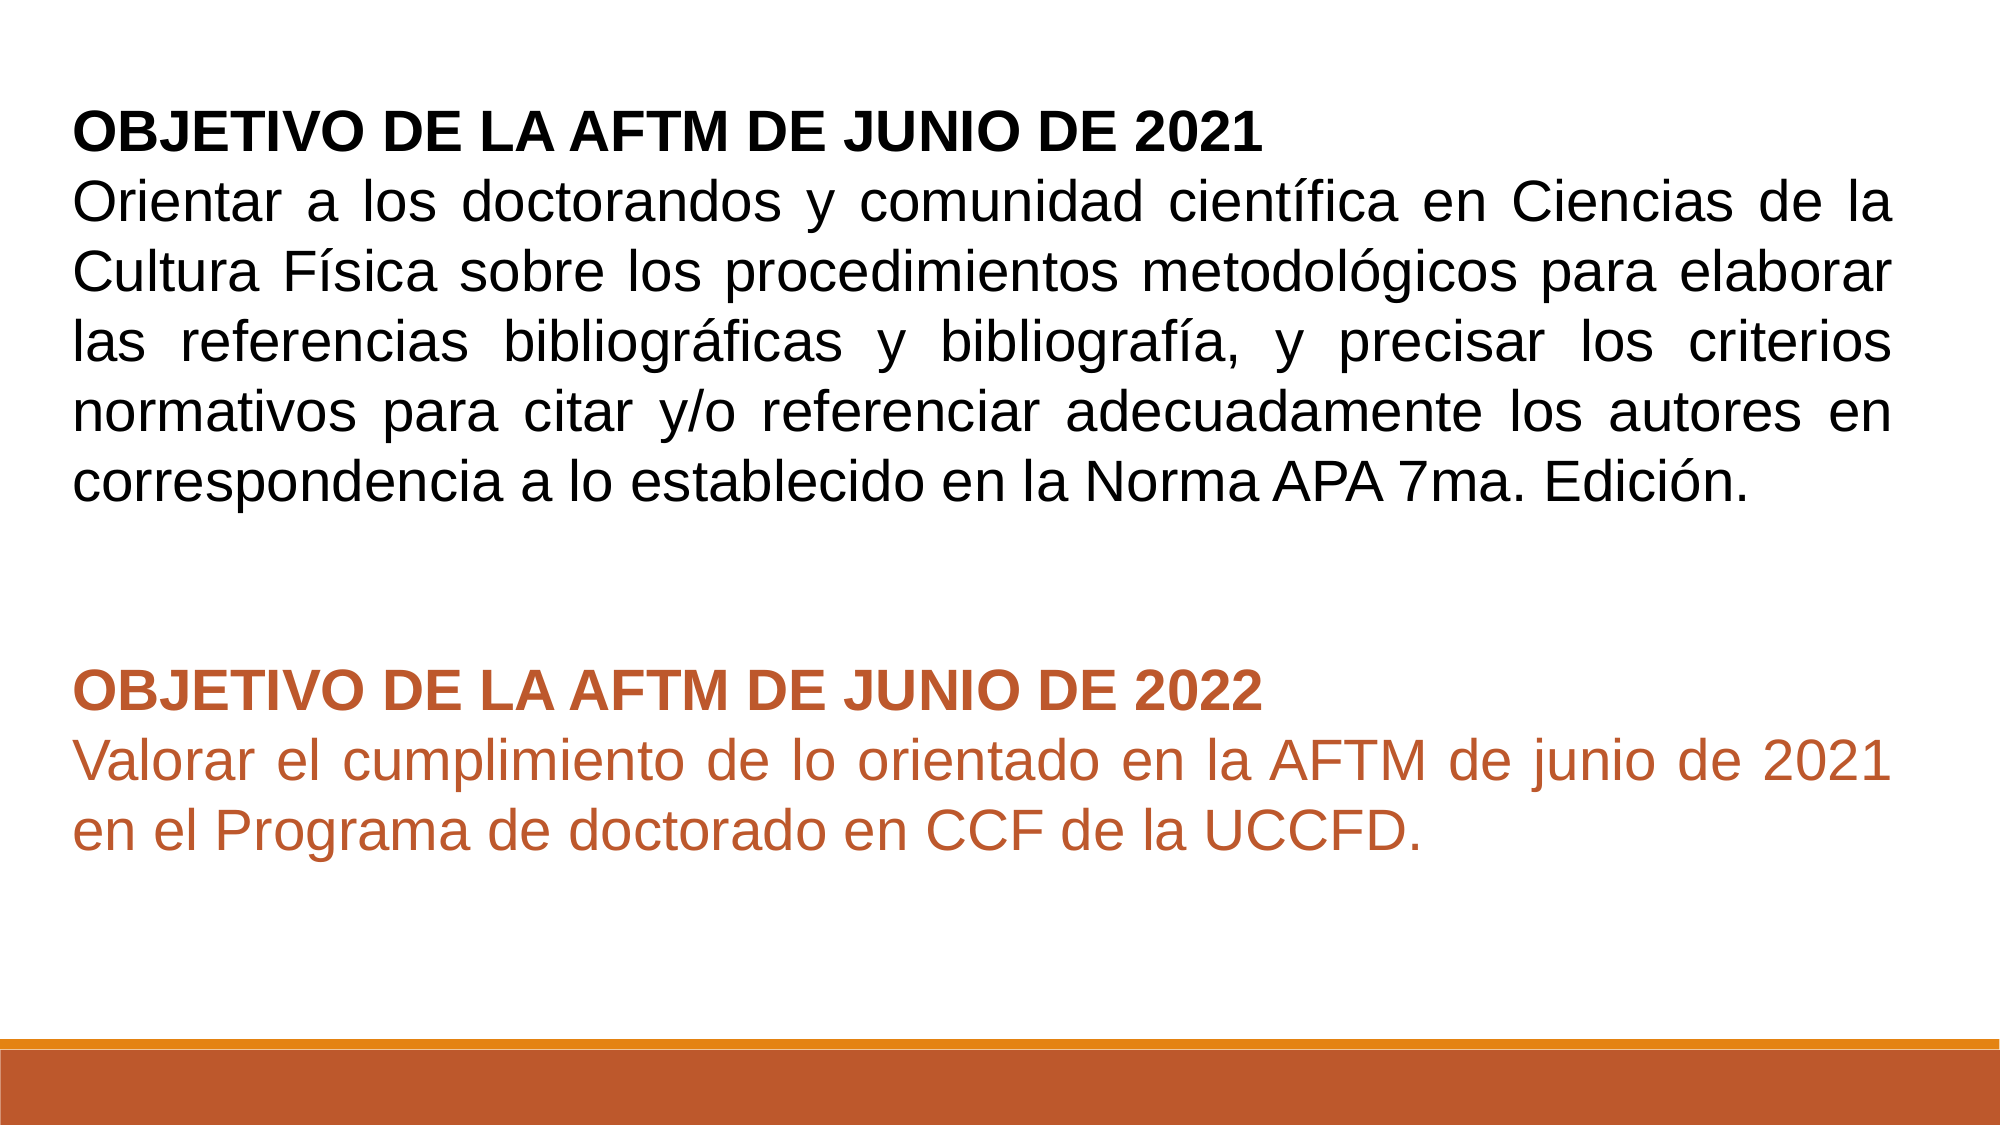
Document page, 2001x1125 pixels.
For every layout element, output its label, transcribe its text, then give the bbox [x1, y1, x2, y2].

text_box OBJETIVO DE LA AFTM DE JUNIO DE 2021 Orientar a los doctorandos y comunidad científica en Ciencias de la Cultura Física sobre los procedimientos metodológicos para elaborar las referencias bibliográficas y bibliografía, y precisar los criterios normativos para citar y/o referenciar adecuadamente los autores en correspondencia a lo establecido en la Norma APA 7ma. Edición. OBJETIVO DE LA AFTM DE JUNIO DE 2022 Valorar el cumplimiento de lo orientado en la AFTM de junio de 2021 en el Programa de doctorado en CCF de la UCCFD. [57, 85, 1911, 870]
